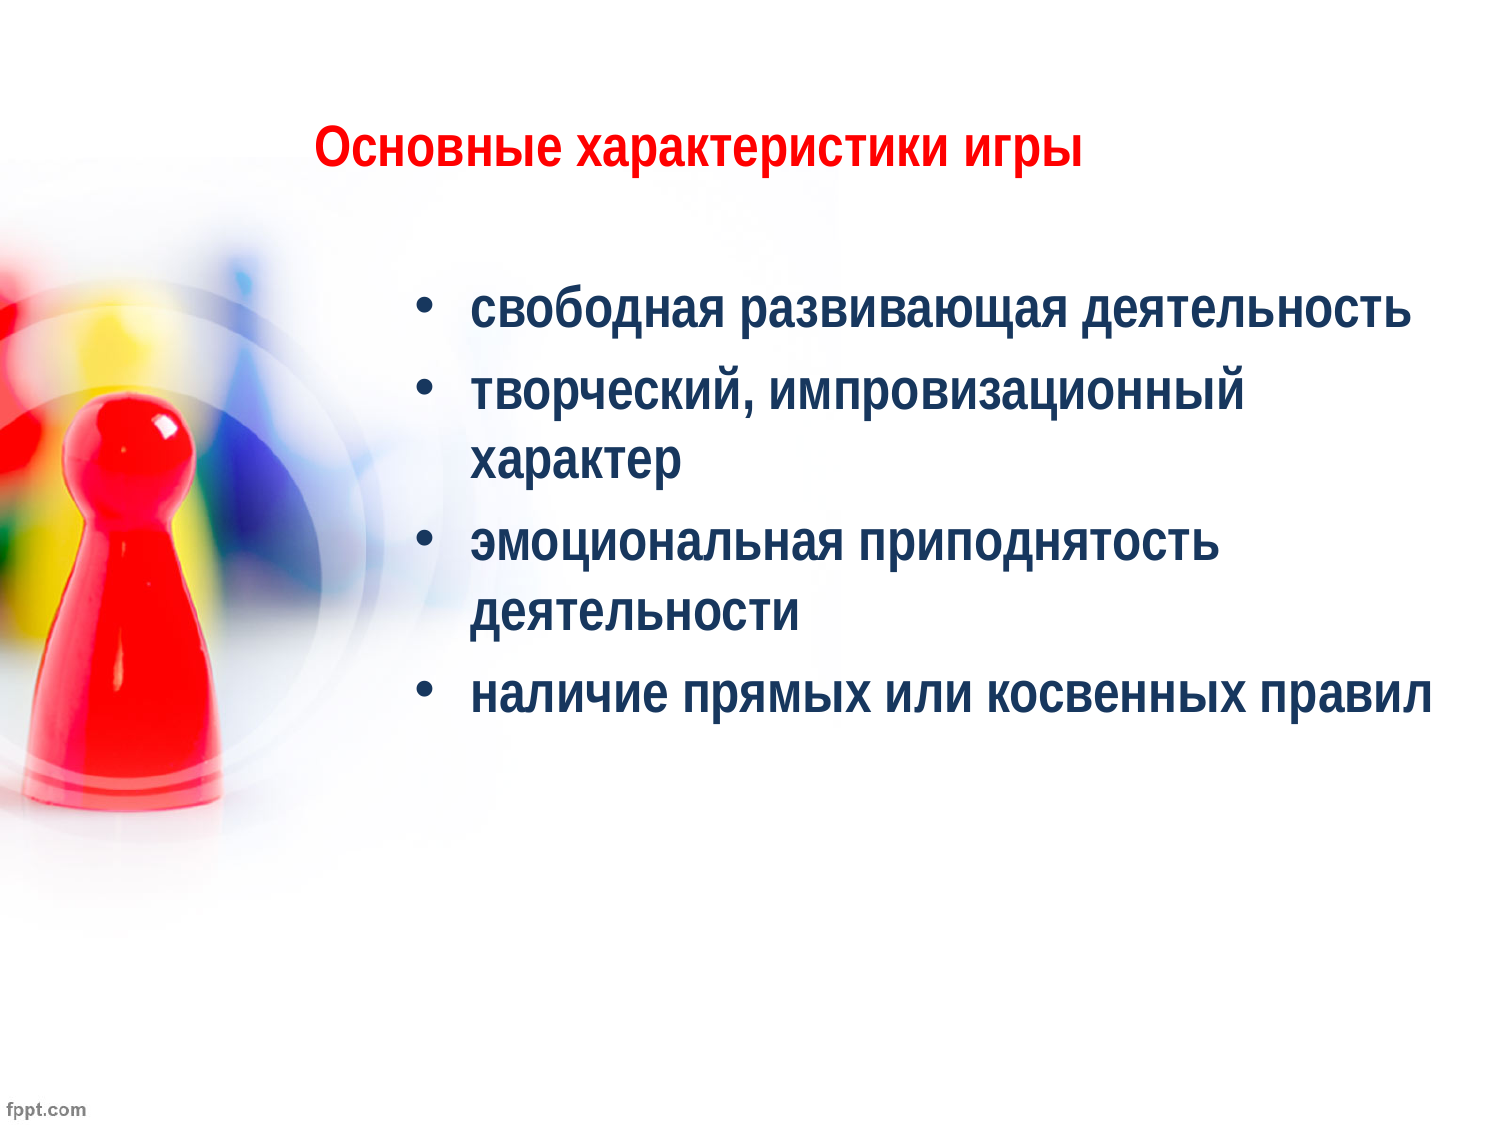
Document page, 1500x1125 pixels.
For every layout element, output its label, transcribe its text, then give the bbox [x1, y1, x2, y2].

title Основные характеристики игры [299, 86, 1450, 199]
picture [0, 0, 1500, 1125]
list свободная развивающая деятельность творческий, импровизационный характер эмоциональная приподнятость деятельности наличие прямых или косвенных правил [399, 261, 1477, 939]
